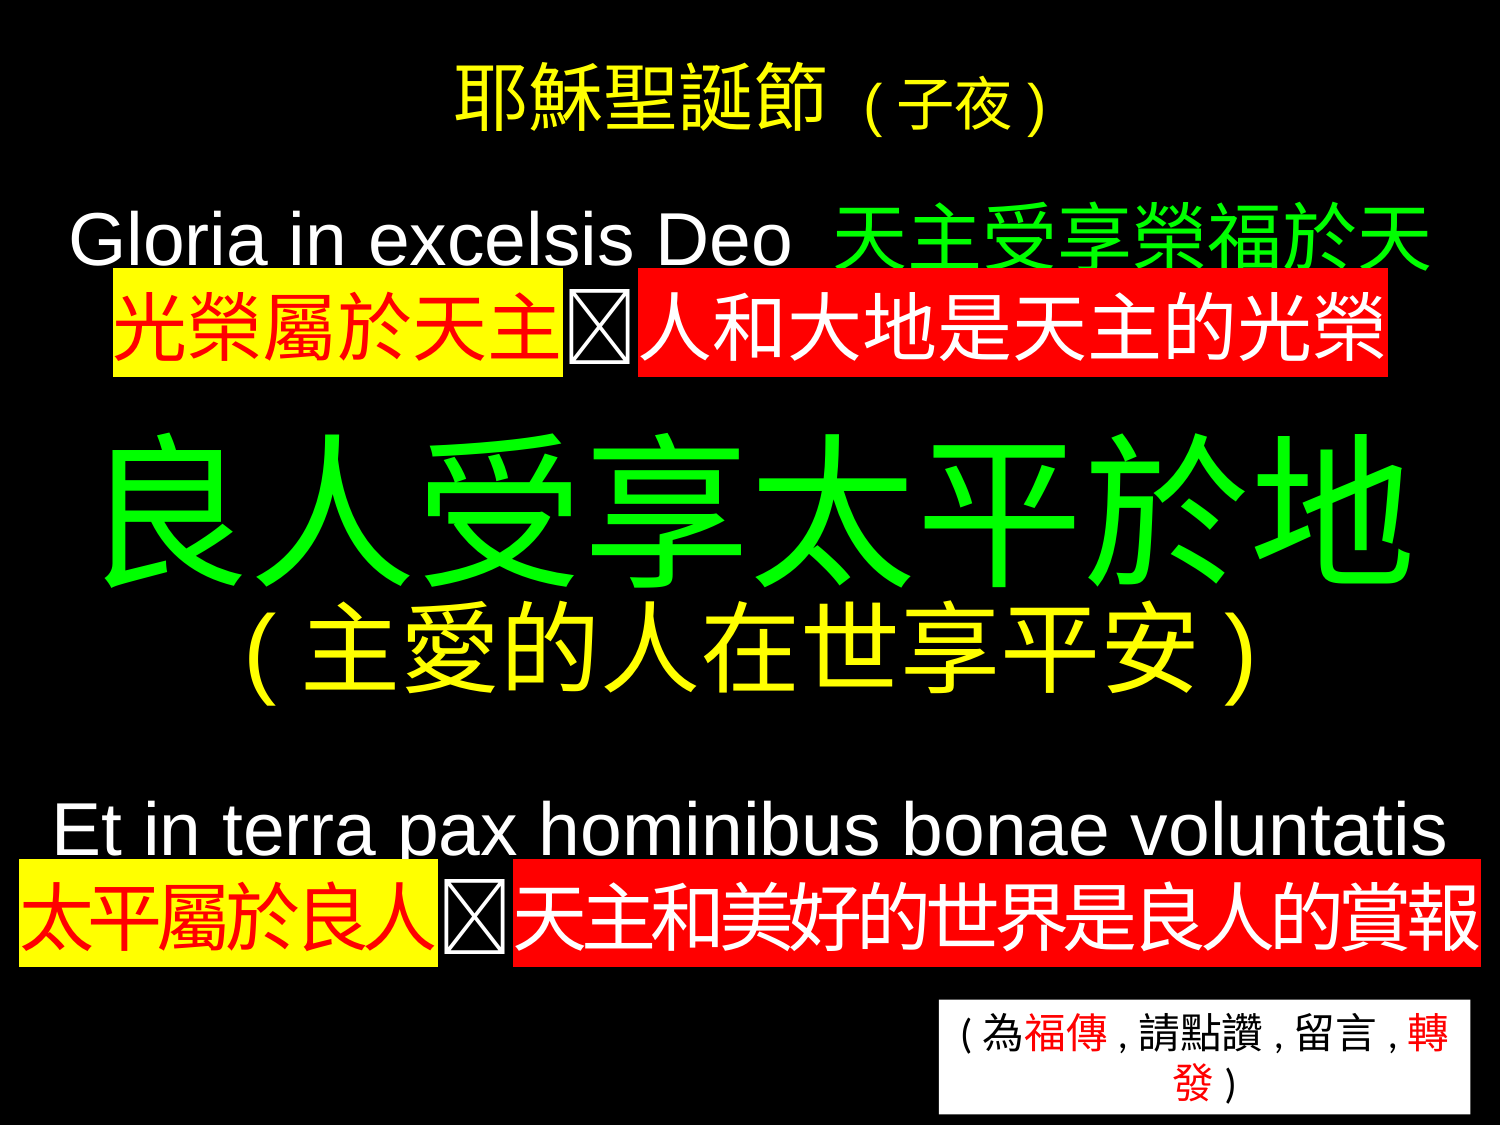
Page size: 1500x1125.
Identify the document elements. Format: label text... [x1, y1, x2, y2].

list 耶穌聖誕節 (子夜) Gloria in excelsis Deo 天主受享榮福於天 光榮屬於天主人和大地是天主的光榮 良人受享太平於地 (主愛的人在世享平安) Et in terra pax hominibus bonae voluntatis 太平屬於良人天主和美好的世界是良人的賞報 [3, 42, 1498, 1071]
text_box (為福傳,請點讚,留言,轉發) [938, 999, 1471, 1115]
